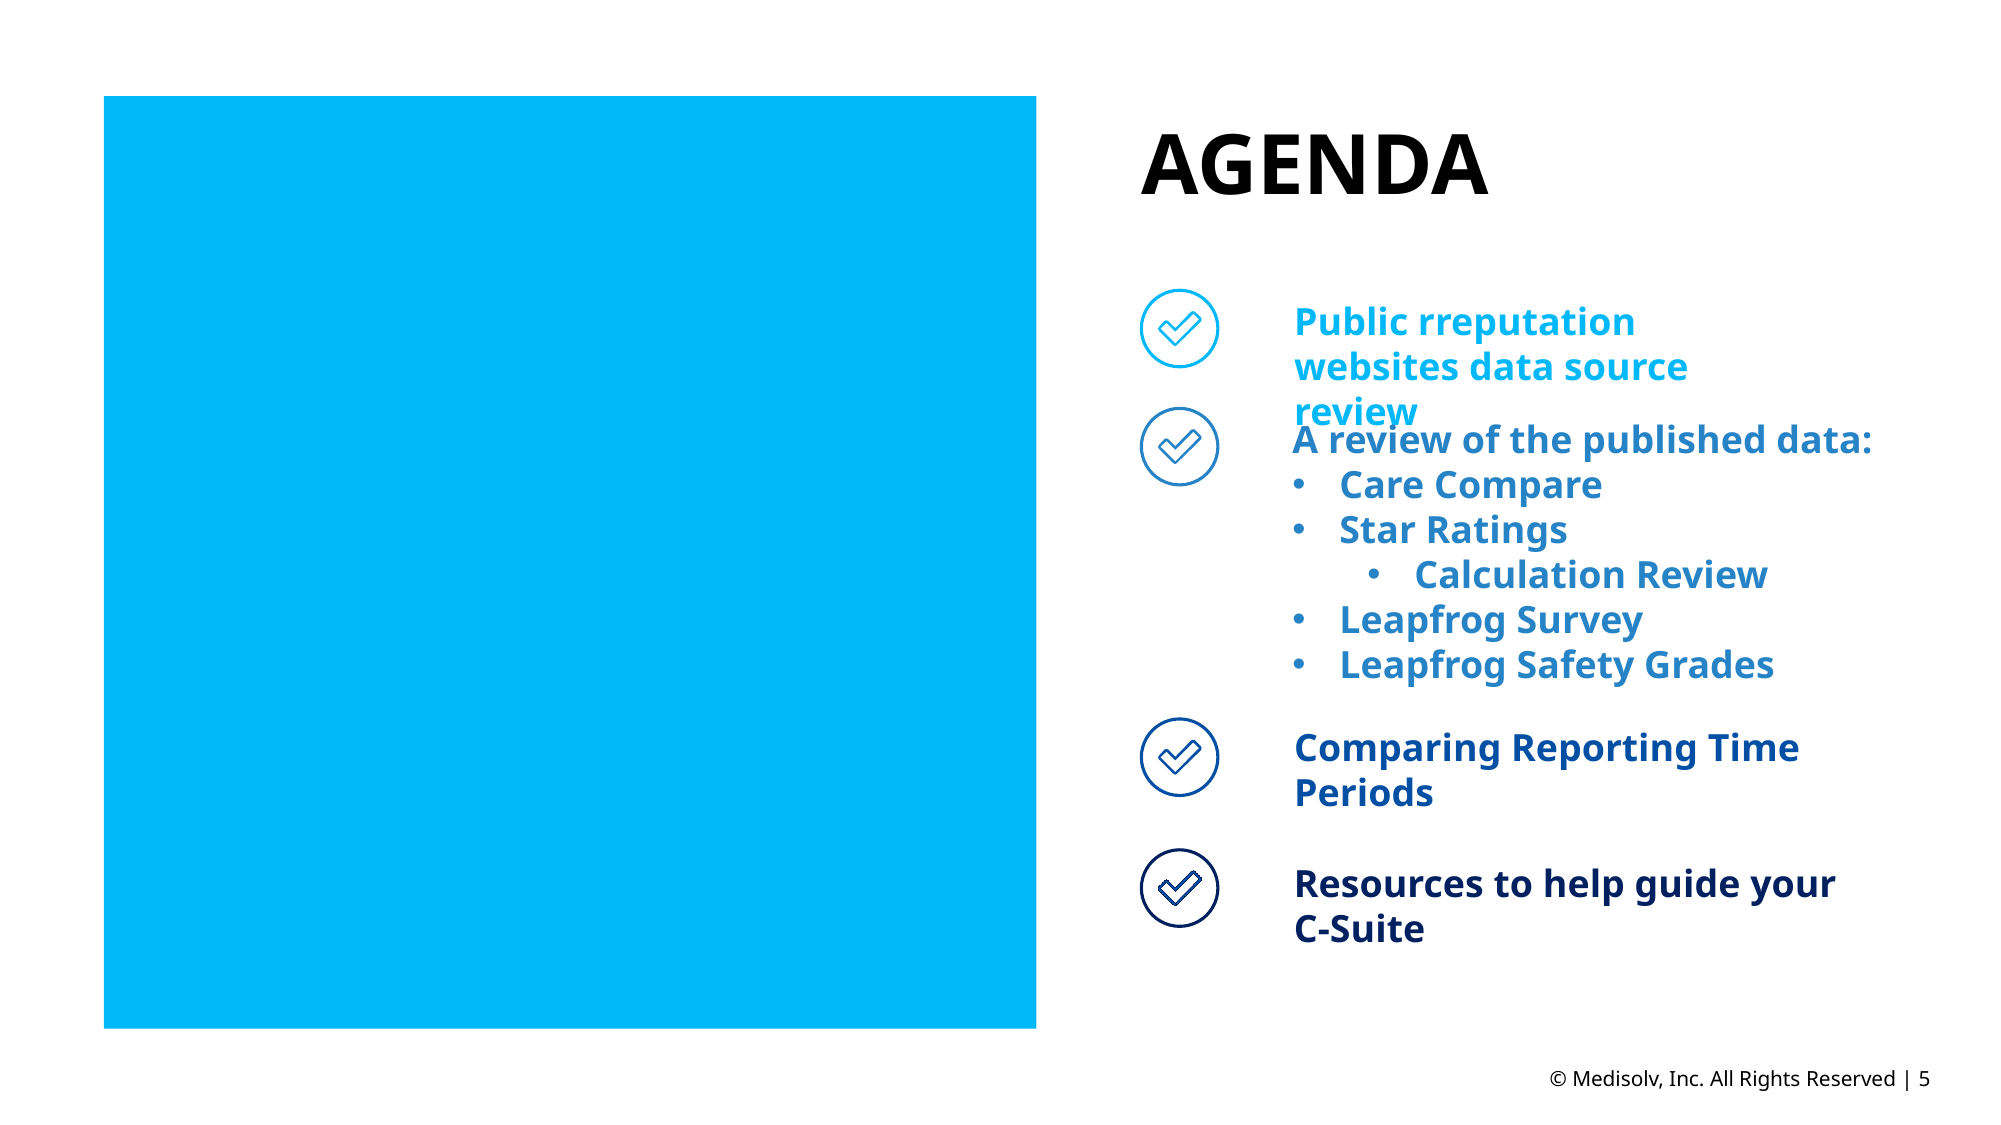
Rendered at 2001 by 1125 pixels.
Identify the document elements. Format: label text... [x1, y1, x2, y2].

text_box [1141, 849, 1219, 927]
text_box AGENDA [1141, 103, 1897, 219]
text_box Comparing Reporting Time Periods [1279, 716, 1934, 821]
text_box Resources to help guide your C-Suite [1279, 852, 1933, 958]
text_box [1141, 289, 1219, 367]
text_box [1141, 408, 1219, 486]
text_box A review of the published data: Care Compare Star Ratings Calculation Review Leapfrog Survey Leapfrog Safety Grades [1277, 408, 1932, 694]
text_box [1141, 718, 1219, 796]
text_box Public rreputation websites data source review [1279, 290, 1827, 408]
